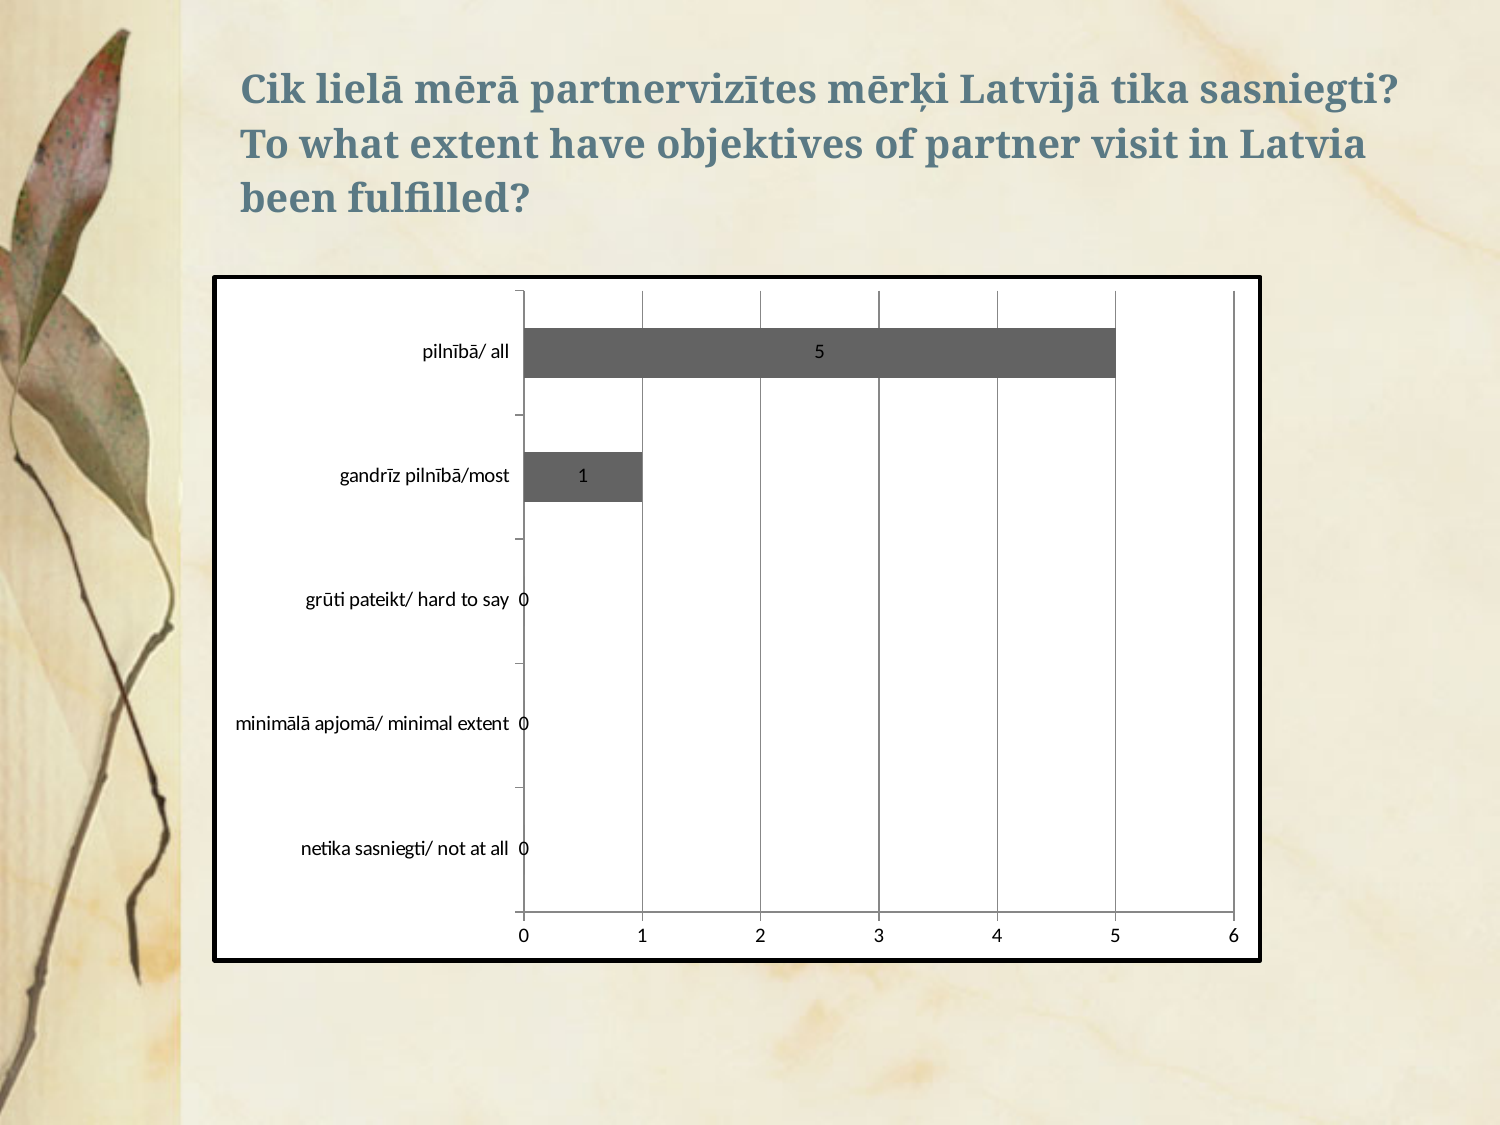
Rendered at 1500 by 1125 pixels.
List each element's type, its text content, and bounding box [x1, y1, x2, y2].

title Cik lielā mērā partnervizītes mērķi Latvijā tika sasniegti? To what extent have objektives of partner visit in Latvia been fulfilled? [225, 45, 1425, 233]
picture [0, 0, 1500, 1125]
list [237, 262, 1425, 1005]
chart [212, 274, 1263, 963]
